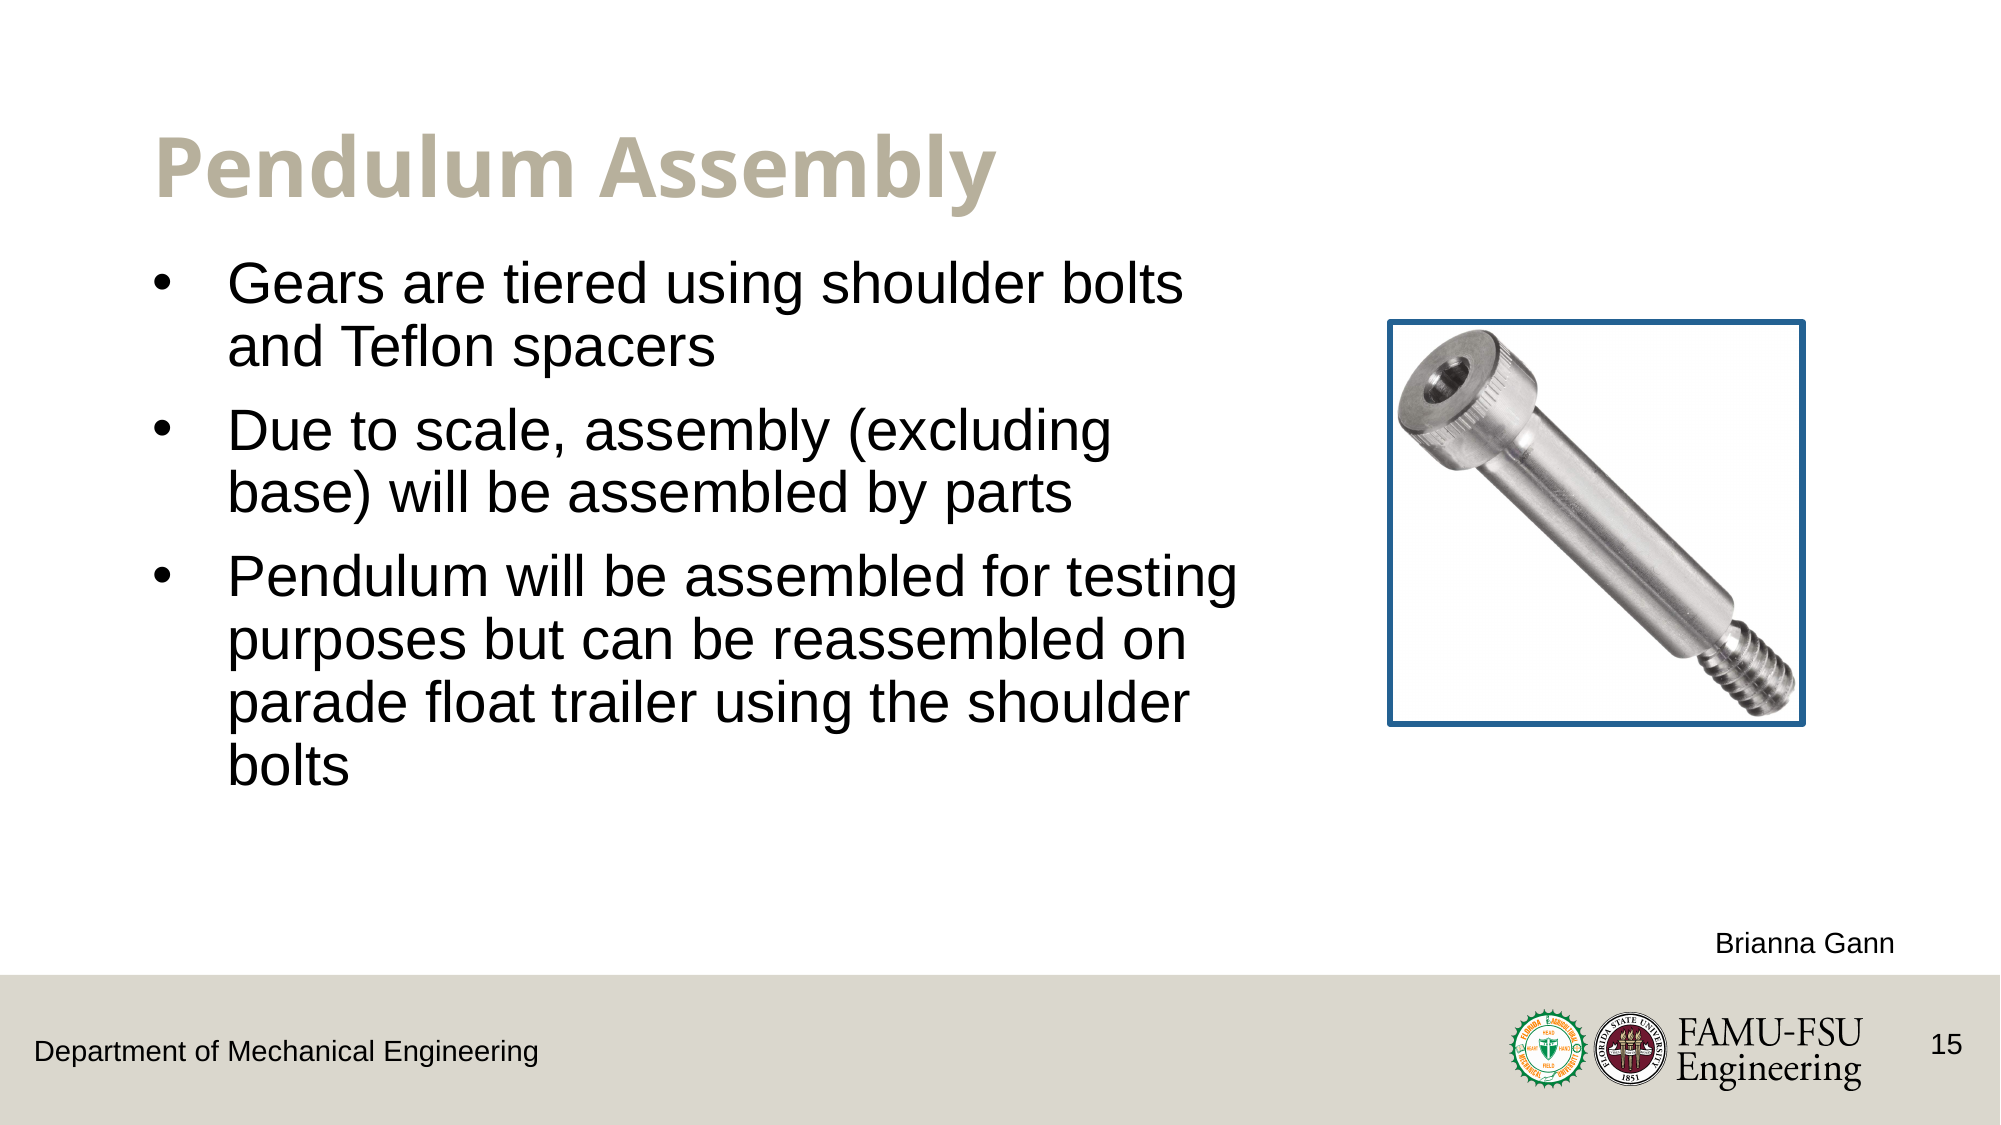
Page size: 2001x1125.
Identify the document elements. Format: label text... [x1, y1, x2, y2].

picture [1392, 325, 1800, 721]
slide_number 15 [1862, 1017, 1978, 1078]
text_box Gears are tiered using shoulder bolts and Teflon spacers Due to scale, assembly (excluding base) will be assembled by parts Pendulum will be assembled for testing purposes but can be reassembled on parade float trailer using the shoulder bolts [137, 245, 1272, 946]
title Pendulum Assembly [137, 59, 1863, 224]
picture [1509, 1009, 1863, 1091]
list Brianna Gann [1700, 920, 2000, 972]
